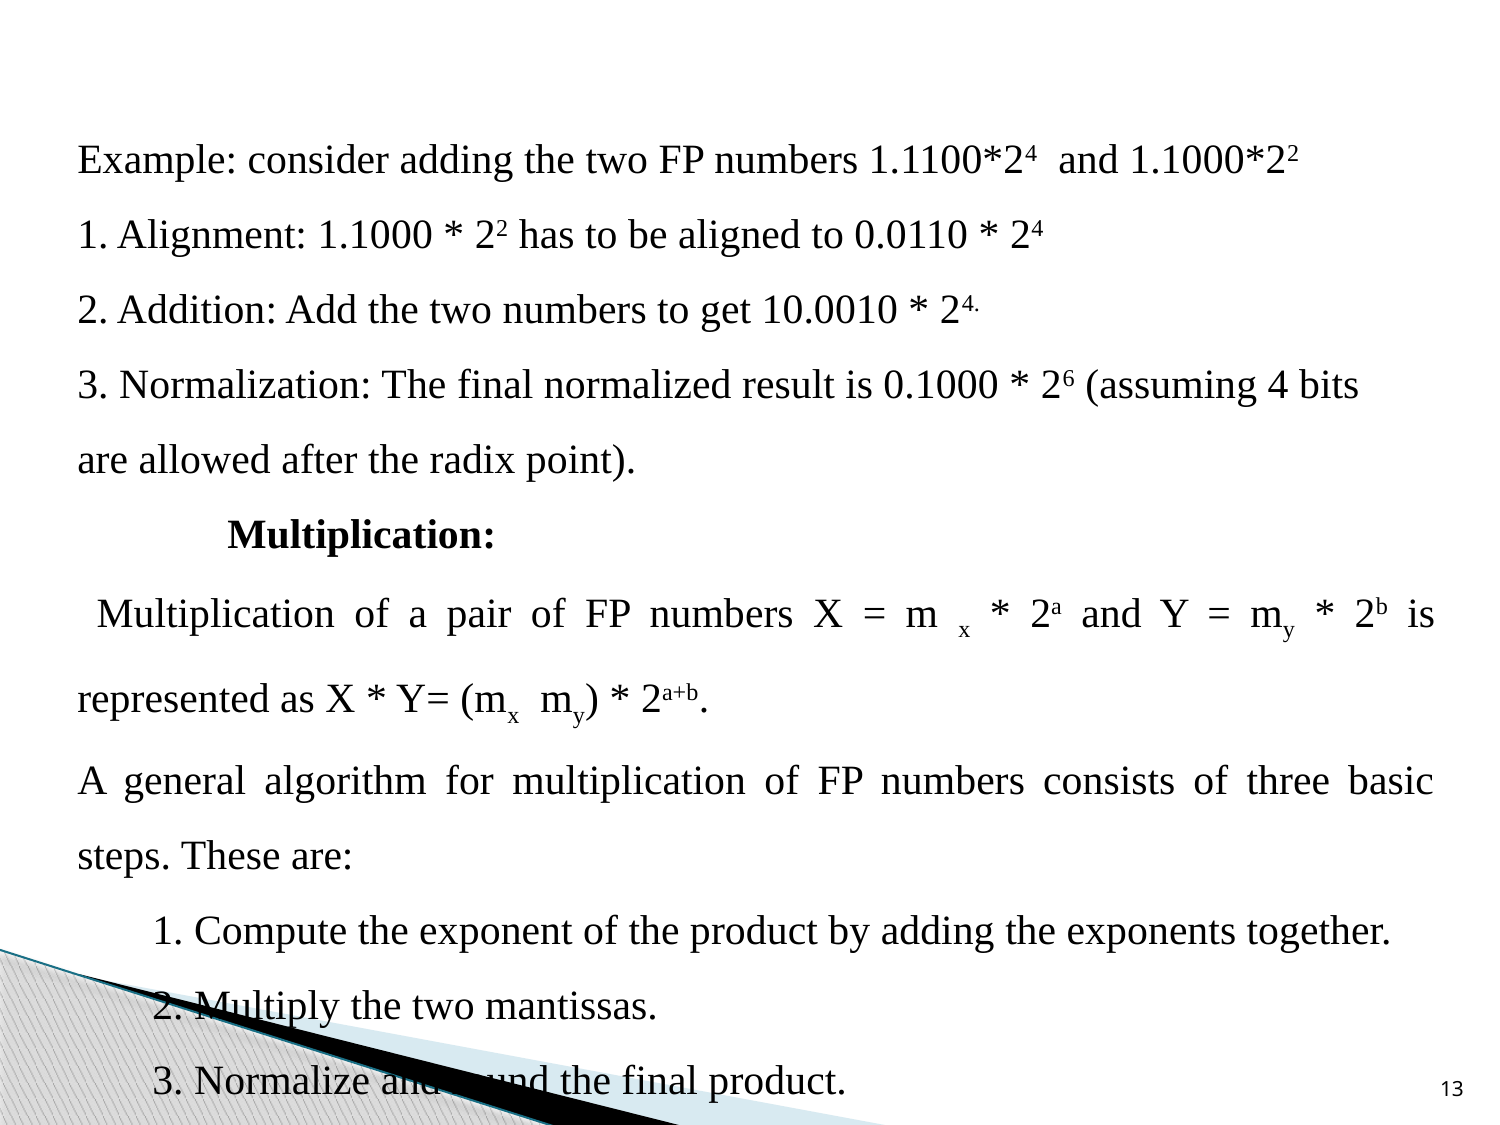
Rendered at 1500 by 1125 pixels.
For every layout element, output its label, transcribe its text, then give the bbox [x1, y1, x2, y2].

text_box Example: consider adding the two FP numbers 1.1100*24 and 1.1000*22 1. Alignment: 1.1000 * 22 has to be aligned to 0.0110 * 24 2. Addition: Add the two numbers to get 10.0010 * 24. 3. Normalization: The final normalized result is 0.1000 * 26 (assuming 4 bits are allowed after the radix point). Multiplication: Multiplication of a pair of FP numbers X = m x * 2a and Y = my * 2b is represented as X * Y= (mx my) * 2a+b. A general algorithm for multiplication of FP numbers consists of three basic steps. These are: 1. Compute the exponent of the product by adding the exponents together. 2. Multiply the two mantissas. 3. Normalize and round the final product. [62, 99, 1450, 1111]
slide_number 13 [1418, 1051, 1479, 1112]
